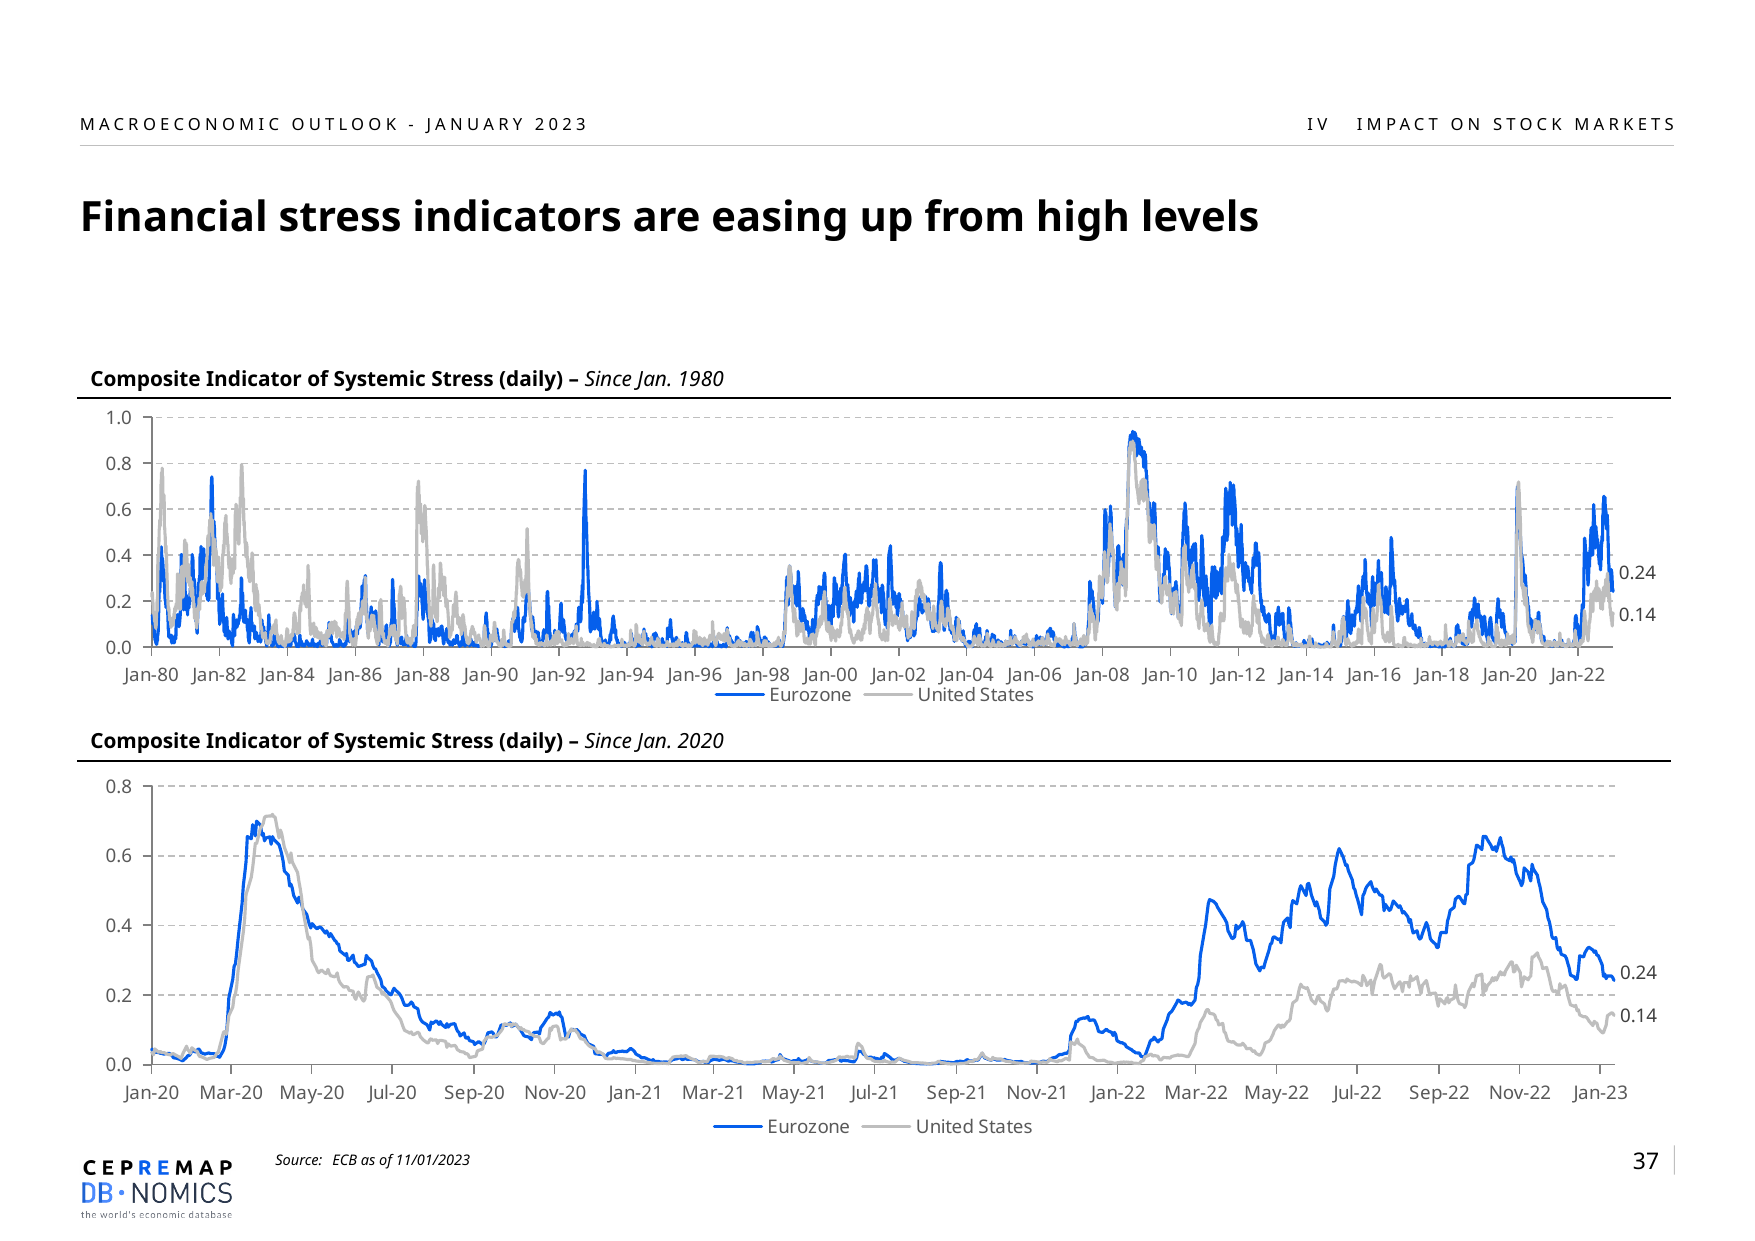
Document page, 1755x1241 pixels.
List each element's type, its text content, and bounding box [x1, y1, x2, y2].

chart [76, 772, 1671, 1147]
chart [76, 403, 1675, 715]
footer Macroeconomic Outlook - January 2023 [79, 109, 877, 139]
table_header Composite Indicator of Systemic Stress (daily) – Since Jan. 1980 [77, 358, 1671, 397]
table_cell [77, 762, 1671, 770]
title Financial stress indicators are easing up from high levels [79, 195, 1675, 256]
slide_number 37 [1562, 1153, 1675, 1175]
slide_number IV Impact on Stock markets [877, 109, 1675, 139]
picture [81, 1182, 232, 1218]
table_header Composite Indicator of Systemic Stress (daily) – Since Jan. 2020 [77, 725, 1671, 760]
text_box Source: ECB as of 11/01/2023 [275, 1160, 1626, 1186]
picture [79, 1160, 236, 1175]
